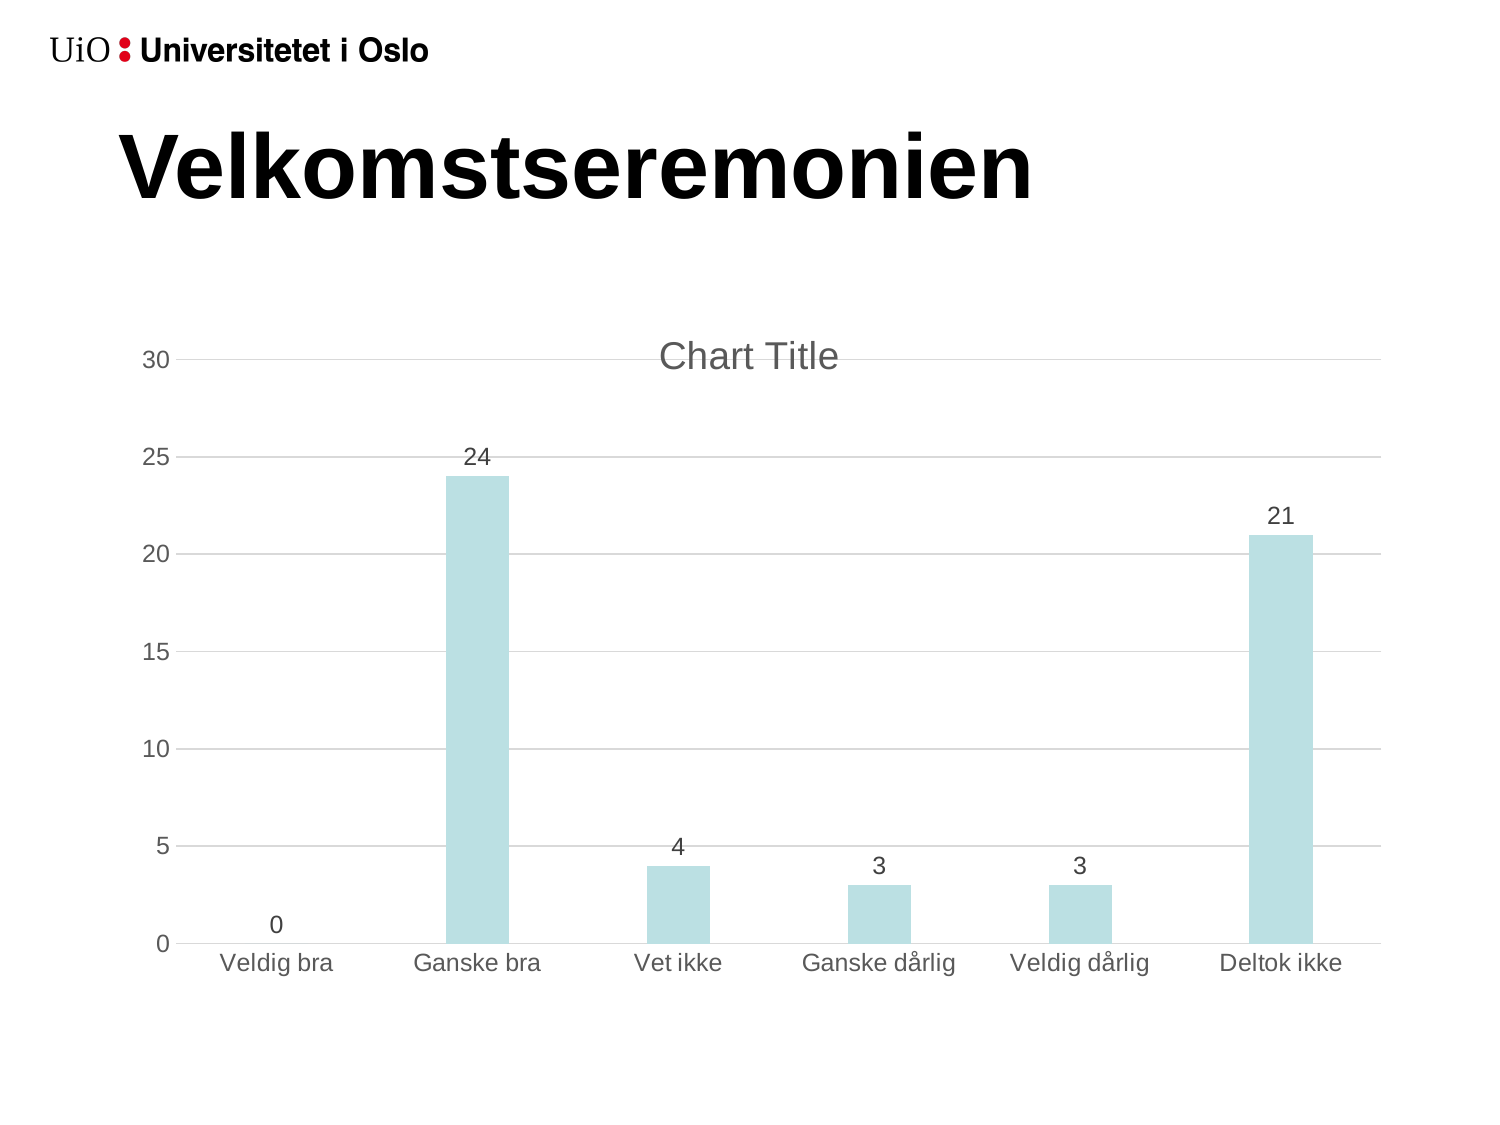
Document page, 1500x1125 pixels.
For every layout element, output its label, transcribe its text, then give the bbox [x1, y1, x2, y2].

chart [101, 299, 1398, 1014]
title Velkomstseremonien [102, 59, 1398, 278]
picture [50, 37, 428, 62]
